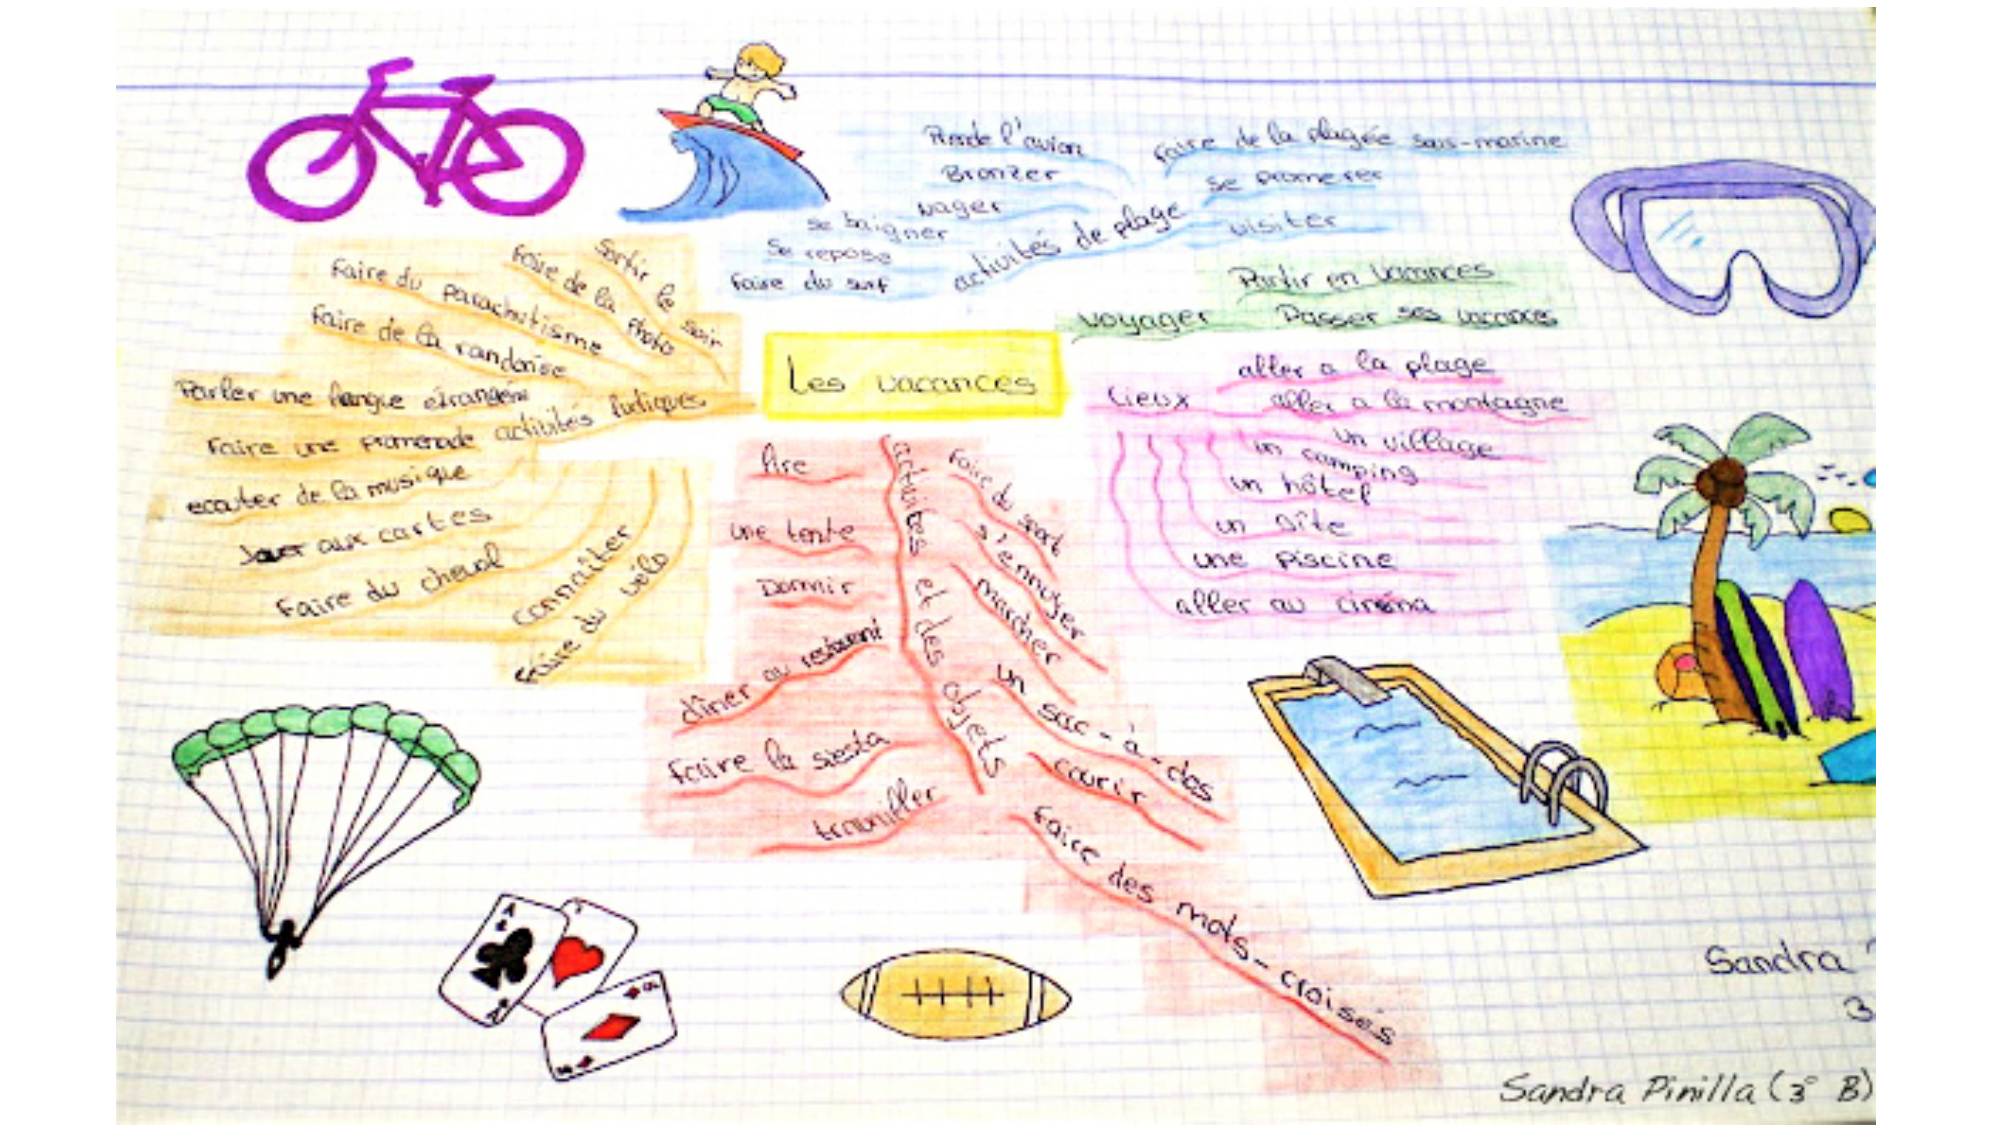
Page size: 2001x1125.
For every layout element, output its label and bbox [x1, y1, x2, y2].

picture [116, 7, 1876, 1125]
